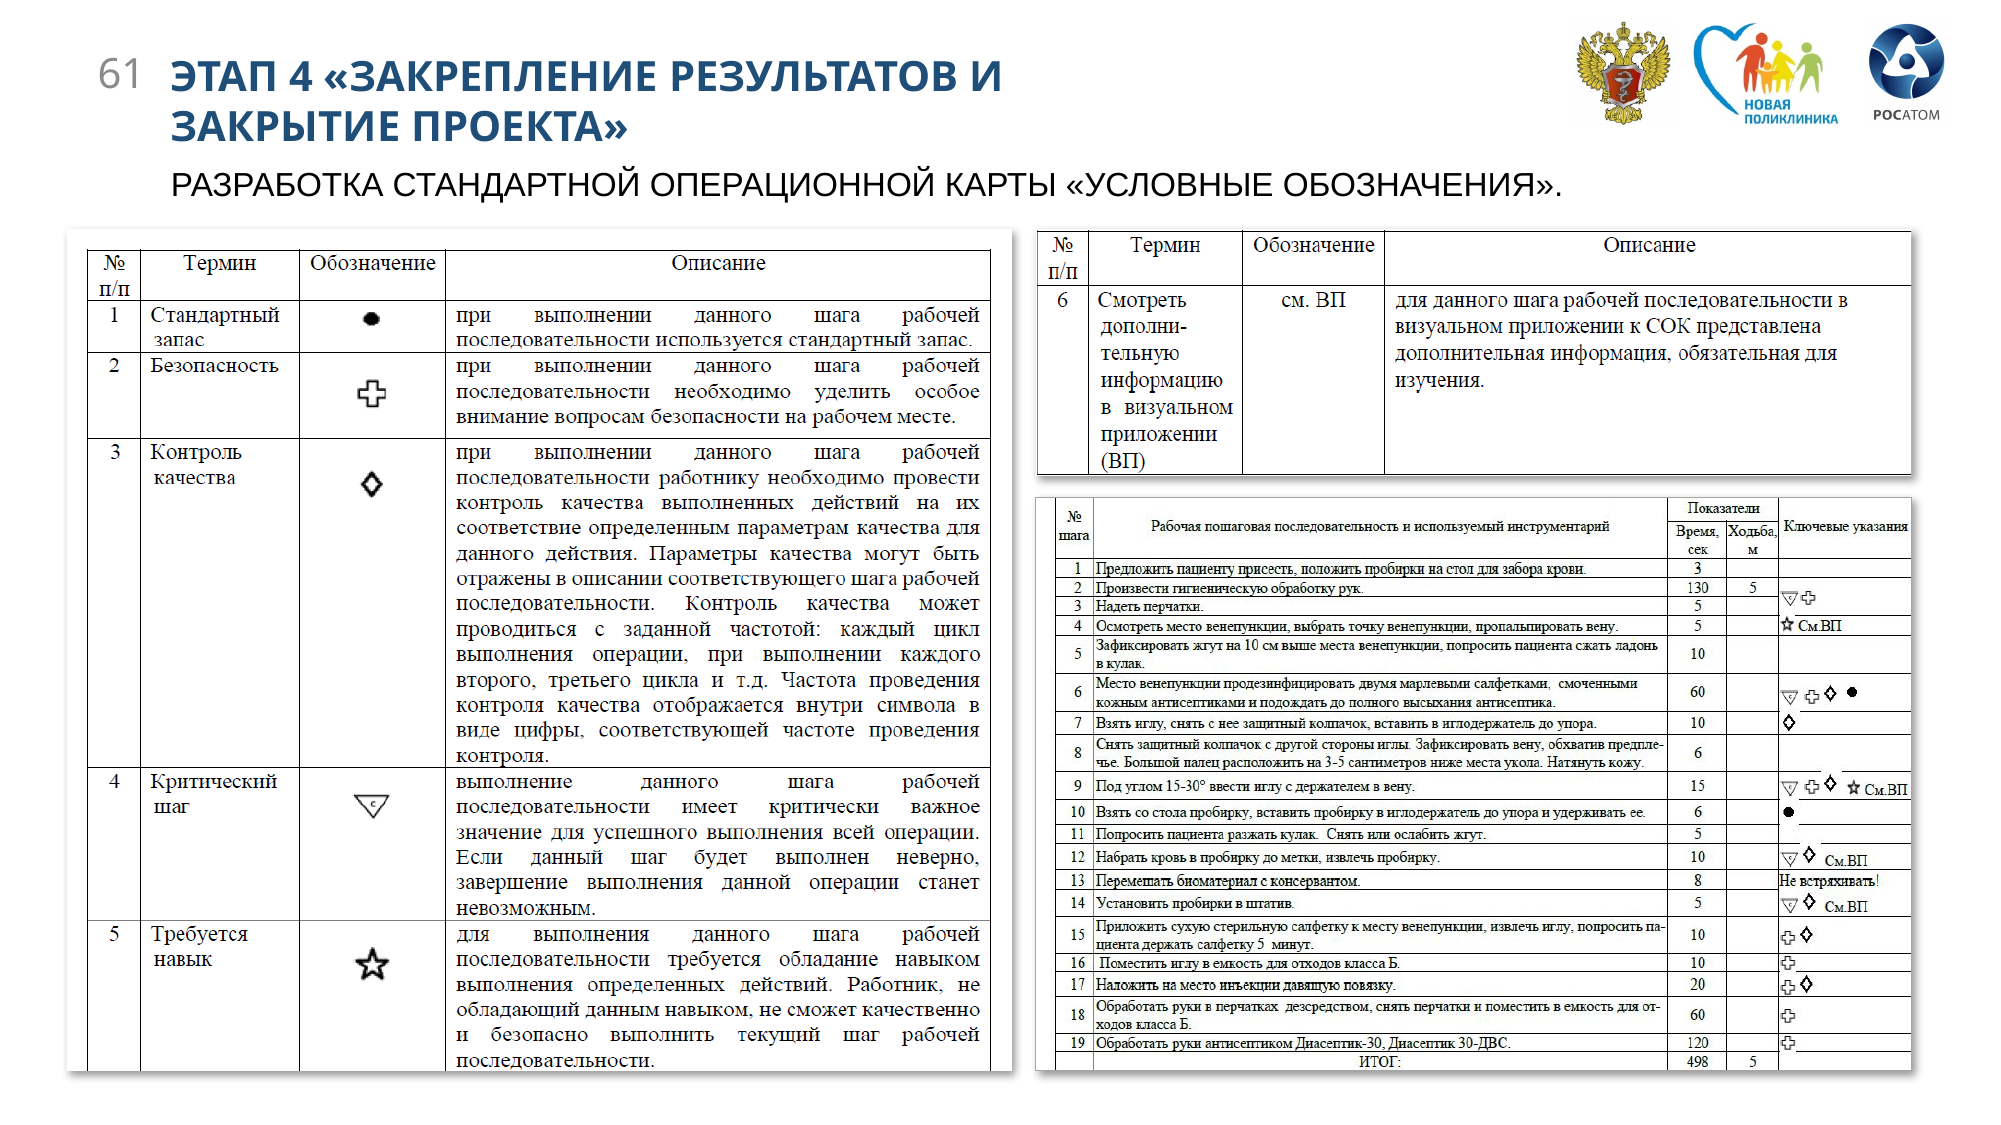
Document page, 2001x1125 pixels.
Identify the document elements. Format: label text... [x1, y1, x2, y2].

picture [1571, 21, 1675, 125]
picture [1035, 497, 1912, 1071]
picture [1865, 20, 1949, 126]
picture [1692, 21, 1841, 125]
text_box ЭТАП 4 «ЗАКРЕПЛЕНИЕ РЕЗУЛЬТАТОВ И ЗАКРЫТИЕ ПРОЕКТА» [156, 45, 1127, 154]
text_box РАЗРАБОТКА СТАНДАРТНОЙ ОПЕРАЦИОННОЙ КАРТЫ «УСЛОВНЫЕ ОБОЗНАЧЕНИЯ». [156, 143, 1813, 224]
text_box 61 [0, 35, 161, 116]
picture [66, 229, 1013, 1072]
picture [1035, 229, 1912, 476]
